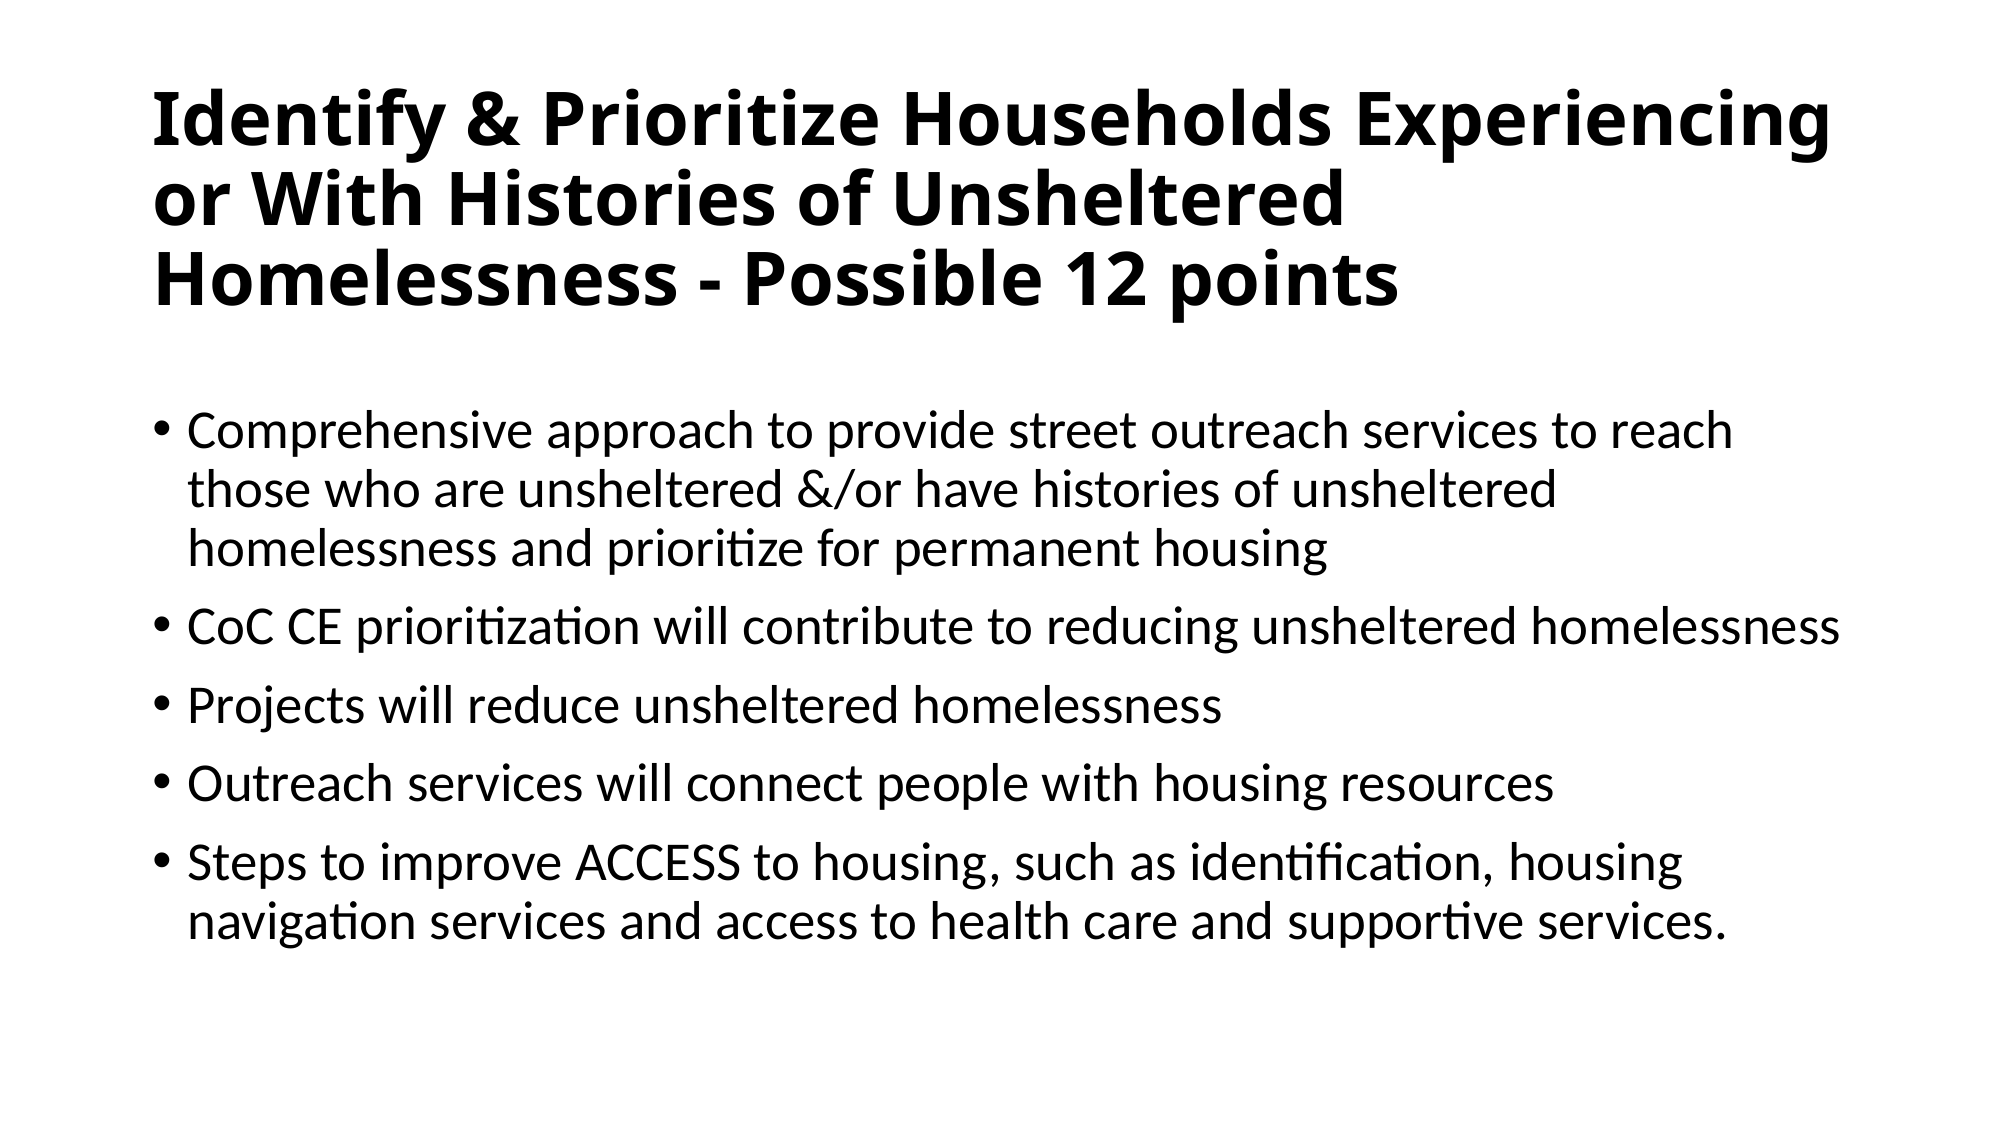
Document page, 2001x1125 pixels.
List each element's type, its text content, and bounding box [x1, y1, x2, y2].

list Comprehensive approach to provide street outreach services to reach those who are unsheltered &/or have histories of unsheltered homelessness and prioritize for permanent housing CoC CE prioritization will contribute to reducing unsheltered homelessness Projects will reduce unsheltered homelessness Outreach services will connect people with housing resources Steps to improve ACCESS to housing, such as identification, housing navigation services and access to health care and supportive services. [137, 393, 1863, 1014]
title Identify & Prioritize Households Experiencing or With Histories of Unsheltered Homelessness - Possible 12 points [137, 59, 1863, 344]
